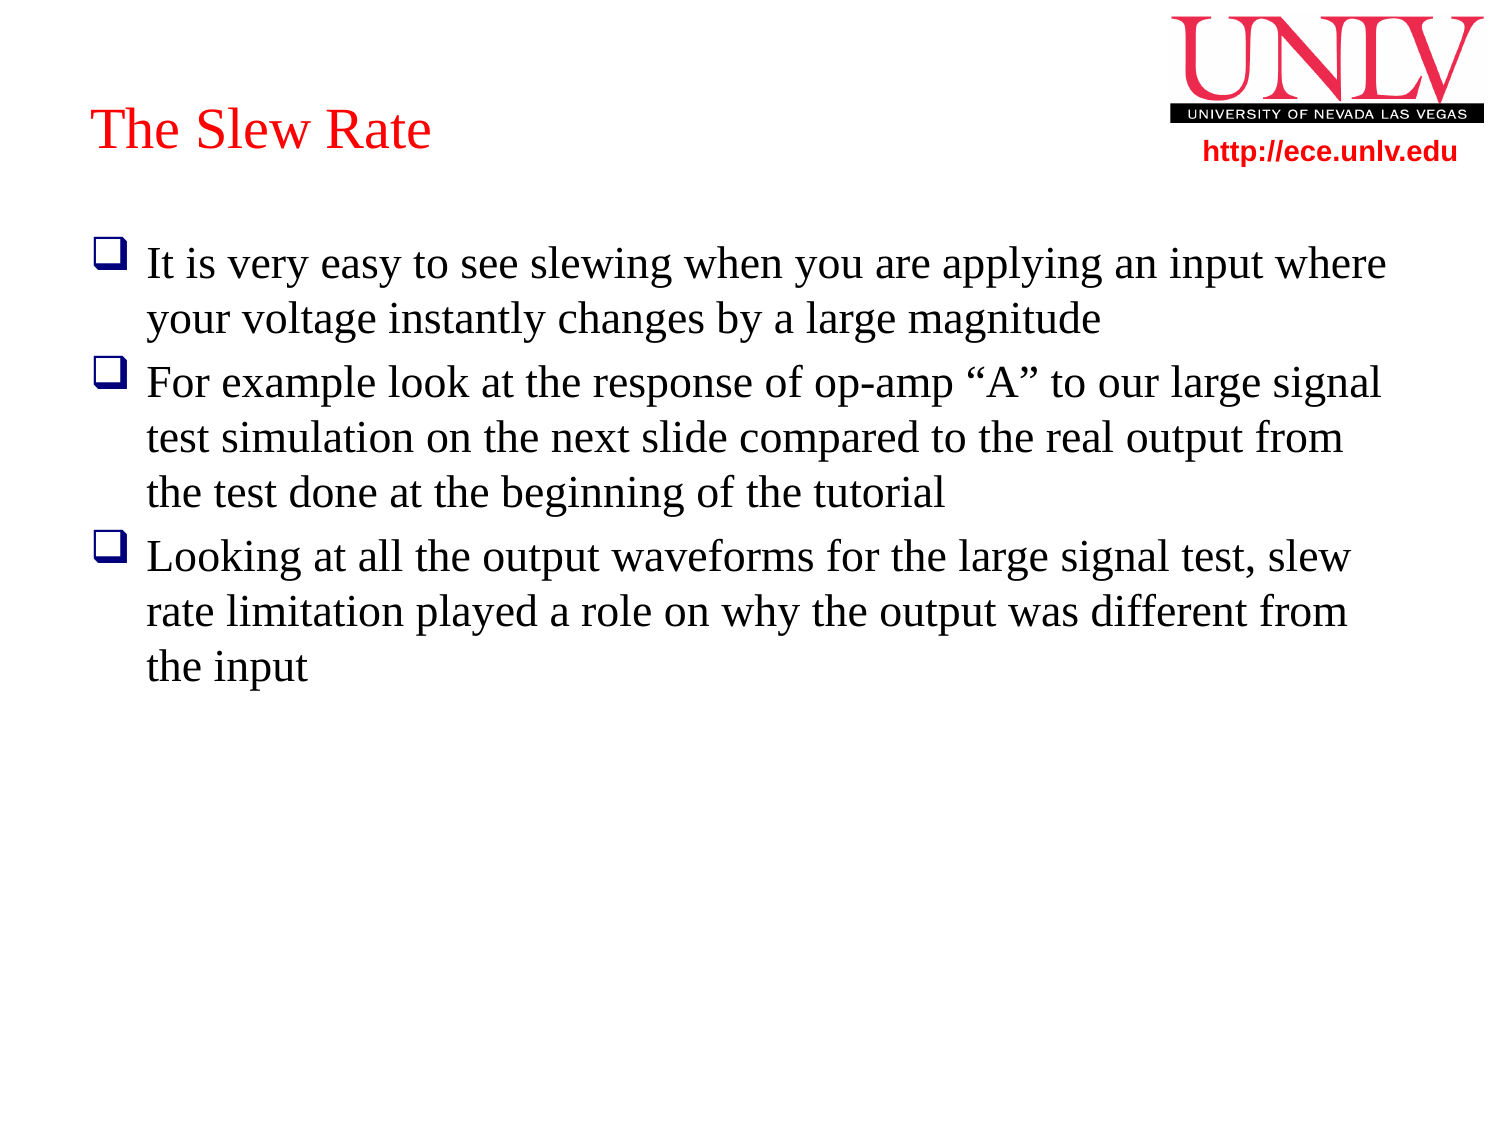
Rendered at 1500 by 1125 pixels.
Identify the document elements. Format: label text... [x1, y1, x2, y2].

picture [1167, 12, 1488, 125]
list It is very easy to see slewing when you are applying an input where your voltage instantly changes by a large magnitude For example look at the response of op-amp “A” to our large signal test simulation on the next slide compared to the real output from the test done at the beginning of the tutorial Looking at all the output waveforms for the large signal test, slew rate limitation played a role on why the output was different from the input [74, 224, 1426, 963]
title The Slew Rate [74, 74, 1151, 176]
